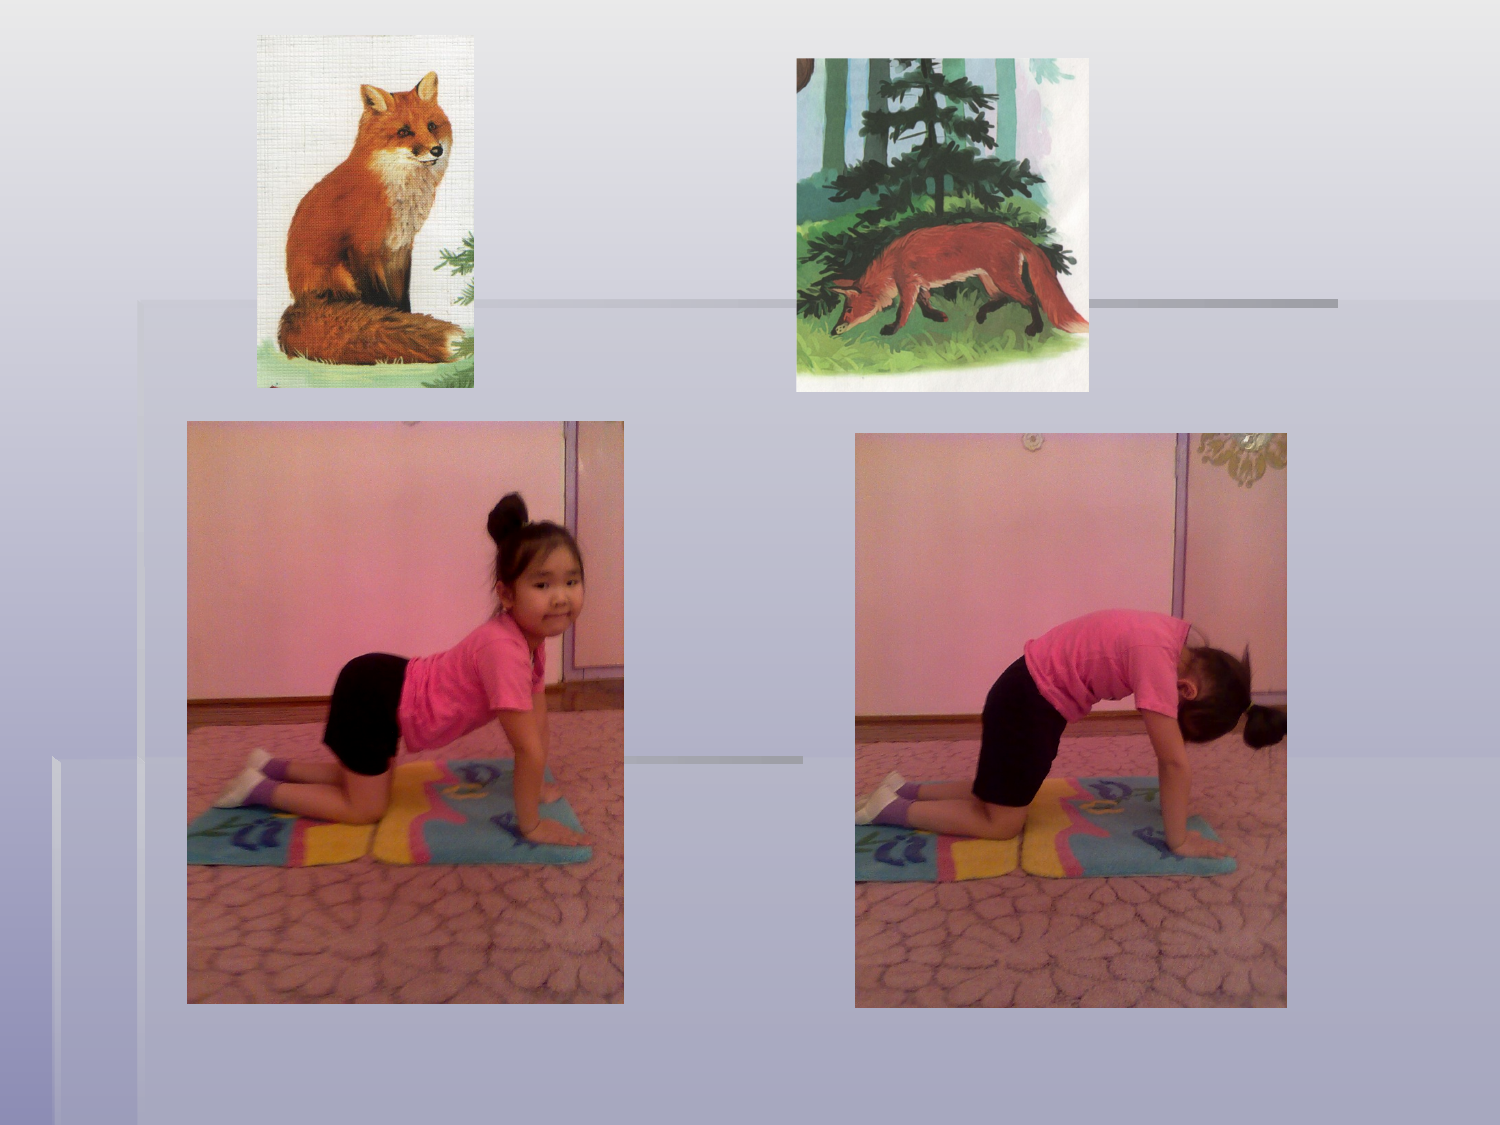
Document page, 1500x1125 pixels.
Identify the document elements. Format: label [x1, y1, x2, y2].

picture [257, 34, 475, 388]
picture [855, 433, 1287, 1008]
list [187, 421, 625, 1005]
picture [775, 59, 1110, 392]
